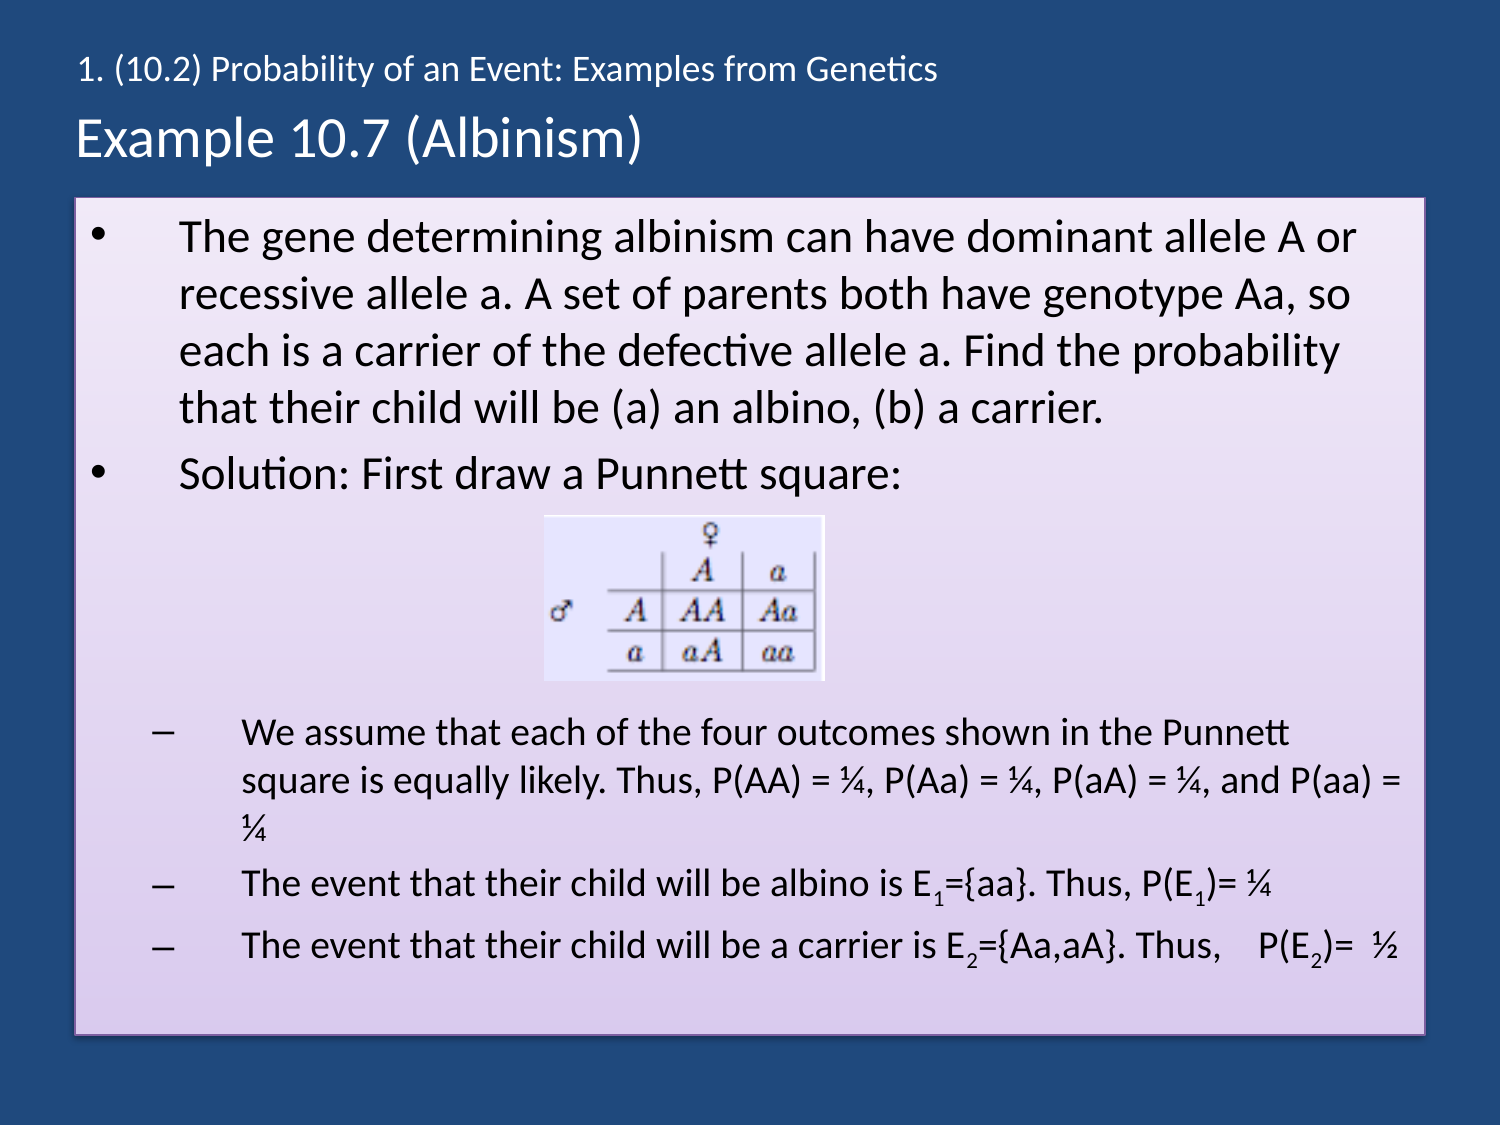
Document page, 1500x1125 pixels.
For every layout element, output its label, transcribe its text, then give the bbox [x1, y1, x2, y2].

title Example 10.7 (Albinism) [60, 93, 1411, 175]
text_box 1. (10.2) Probability of an Event: Examples from Genetics [61, 36, 1402, 96]
picture [544, 515, 825, 682]
list The gene determining albinism can have dominant allele A or recessive allele a. A set of parents both have genotype Aa, so each is a carrier of the defective allele a. Find the probability that their child will be (a) an albino, (b) a carrier. Solution: First draw a Punnett square: We assume that each of the four outcomes shown in the Punnett square is equally likely. Thus, P(AA) = ¼, P(Aa) = ¼, P(aA) = ¼, and P(aa) = ¼ The event that their child will be albino is E1={aa}. Thus, P(E1)= ¼ The event that their child will be a carrier is E2={Aa,aA}. Thus, P(E2)= ½ [74, 197, 1426, 1036]
